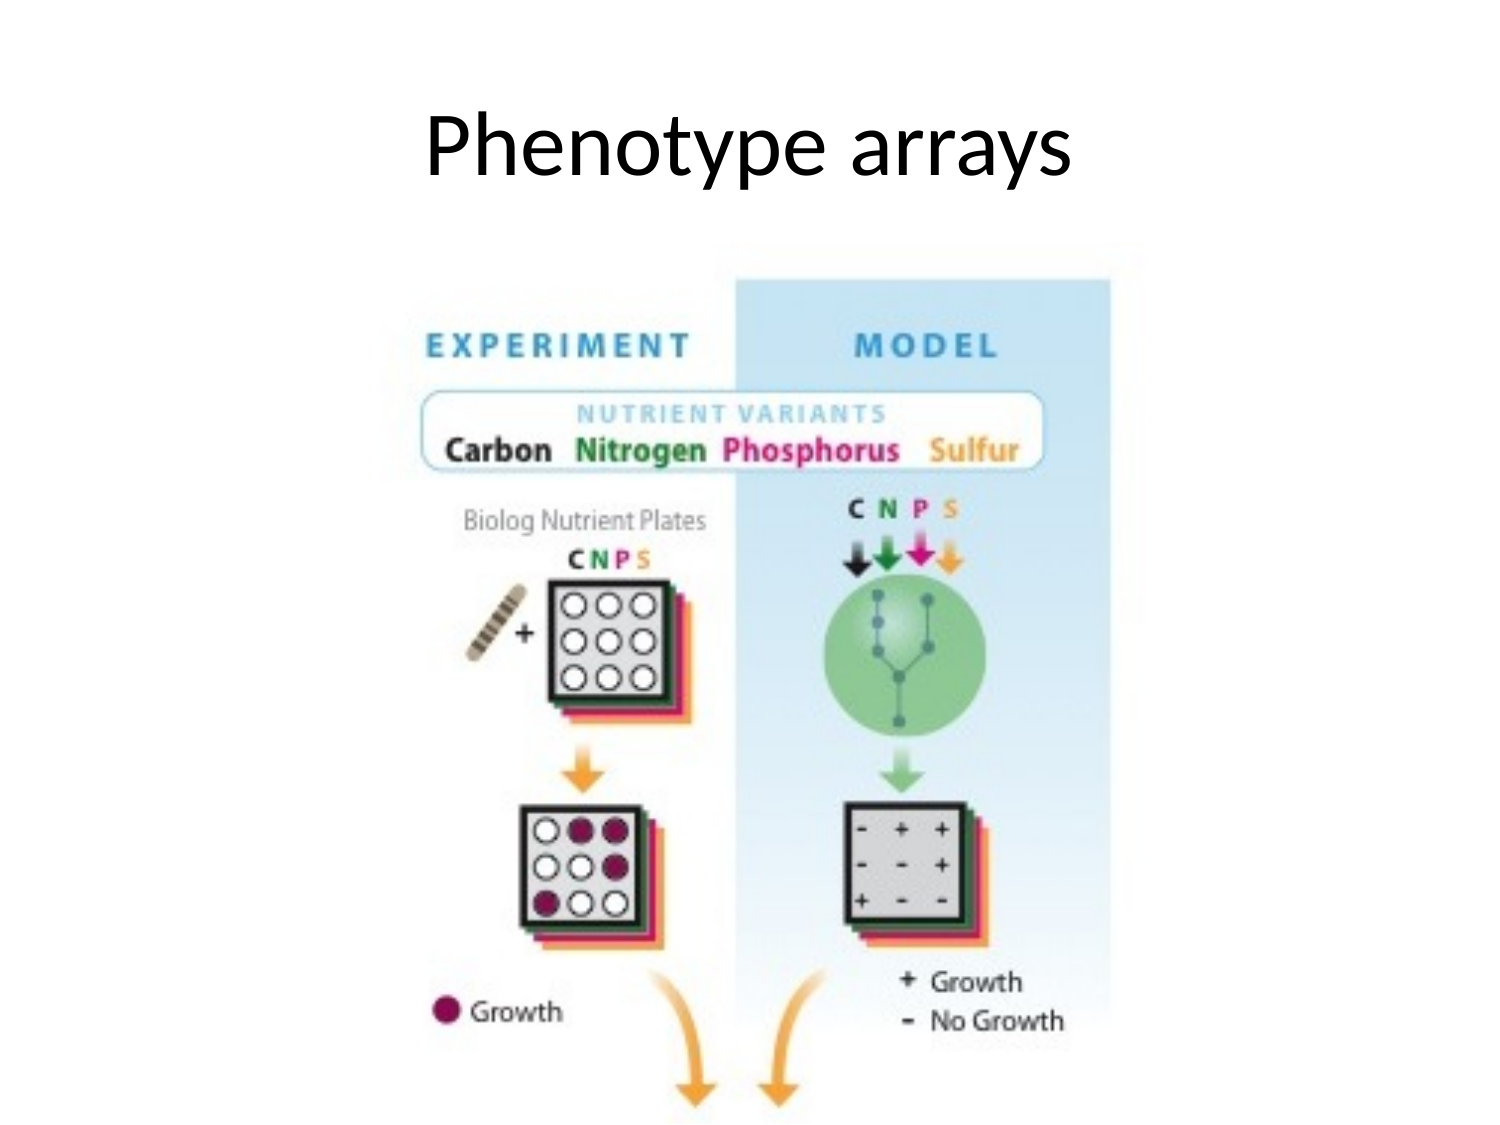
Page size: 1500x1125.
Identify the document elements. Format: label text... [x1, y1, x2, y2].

title Phenotype arrays [75, 45, 1425, 233]
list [240, 241, 1166, 1125]
